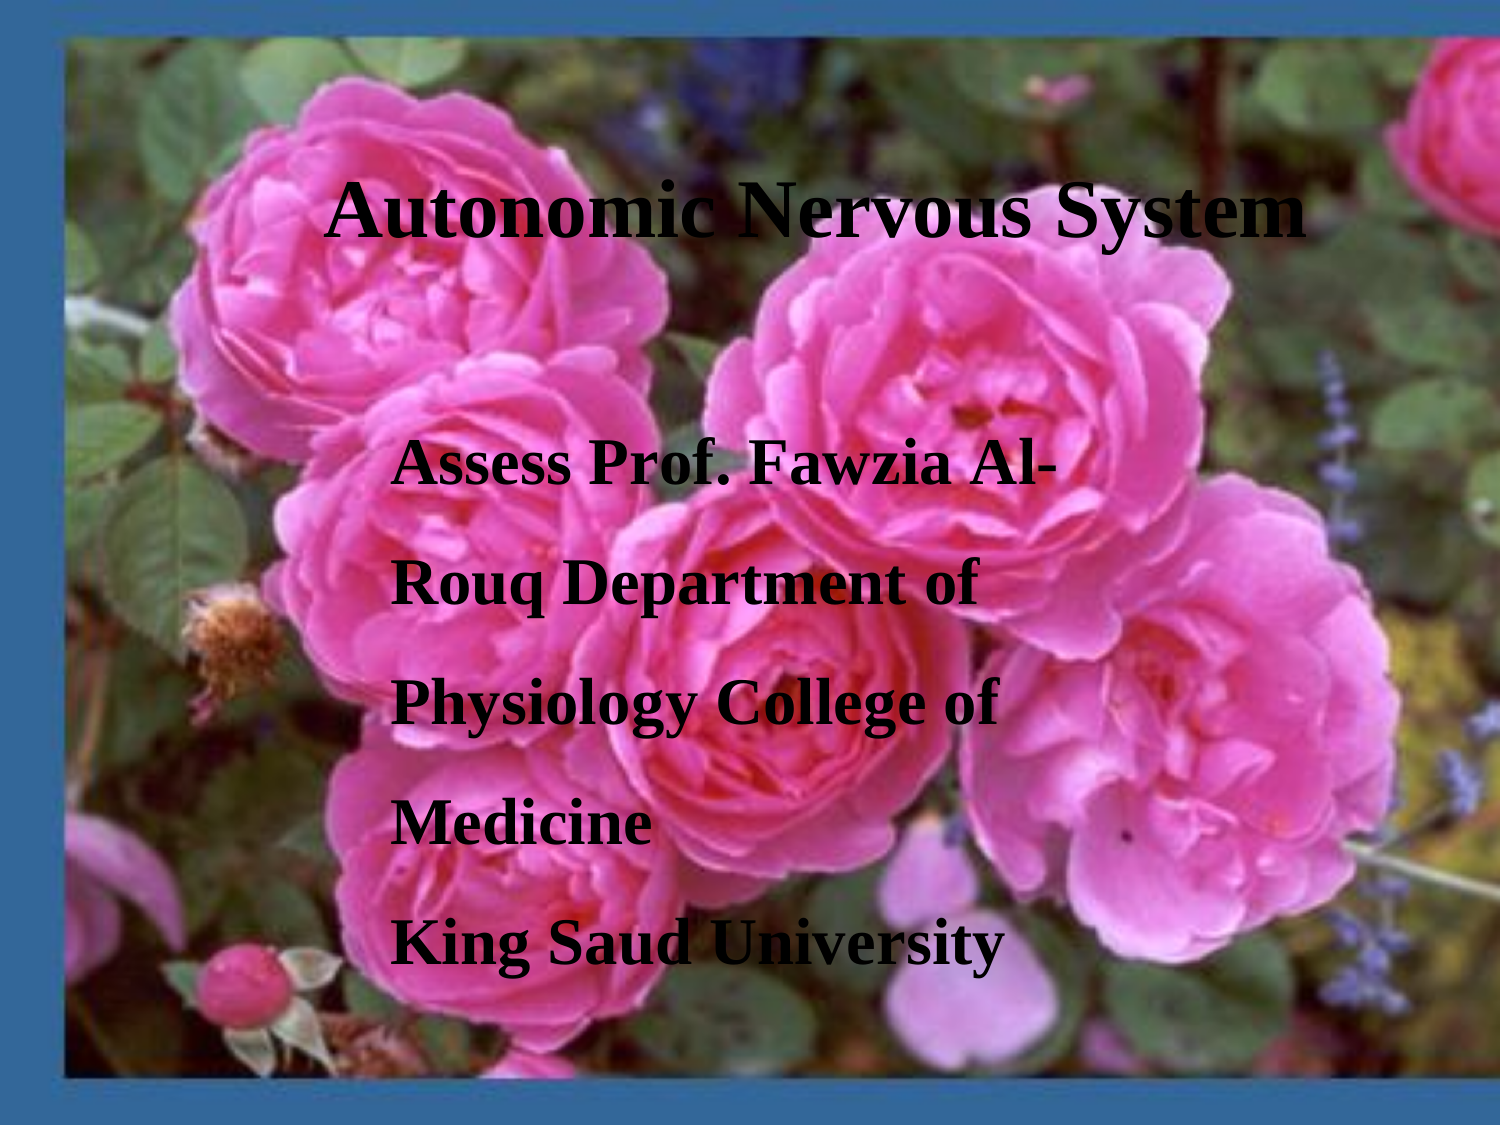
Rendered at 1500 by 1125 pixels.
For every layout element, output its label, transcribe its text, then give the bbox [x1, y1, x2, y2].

title Autonomic Nervous System [125, 54, 1375, 343]
text_box [0, 0, 1500, 1125]
text_box Assess Prof. Fawzia Al-Rouq Department of Physiology College of Medicine King Saud University [387, 377, 1210, 978]
